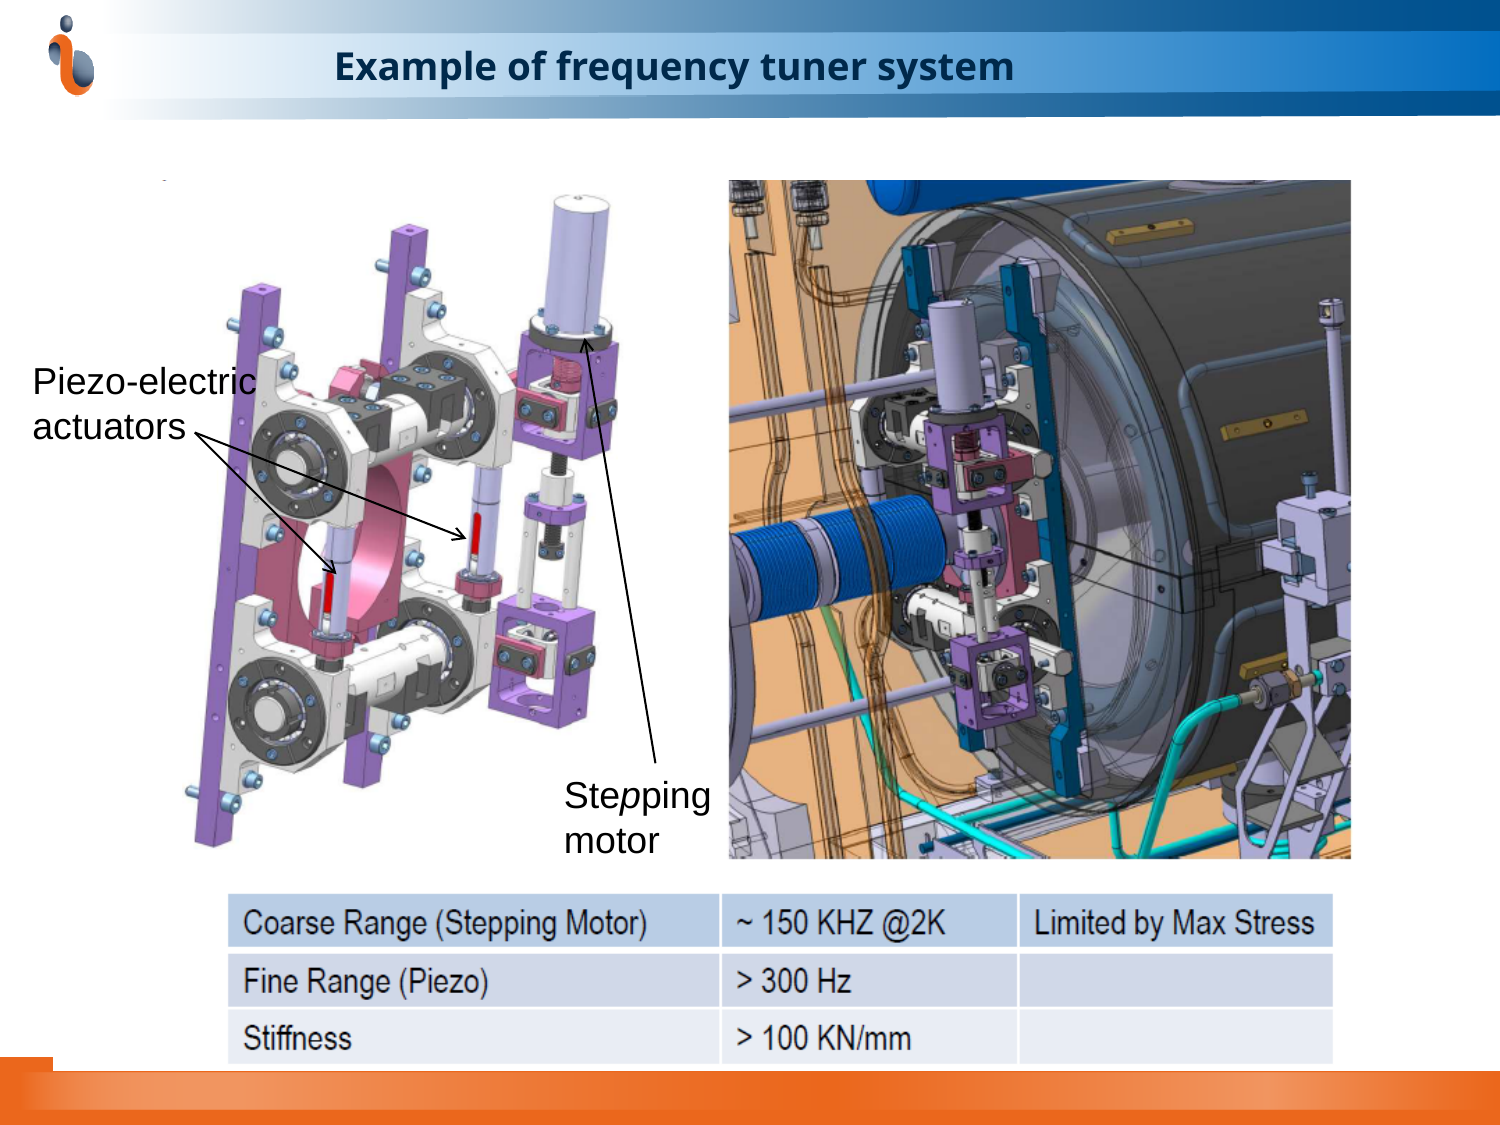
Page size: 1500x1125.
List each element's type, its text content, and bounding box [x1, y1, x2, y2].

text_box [194, 539, 337, 575]
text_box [584, 338, 656, 764]
picture [0, 0, 1500, 1125]
text_box Piezo-electric actuators [17, 349, 53, 455]
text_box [194, 432, 467, 539]
title Example of frequency tuner system [318, 27, 1111, 108]
